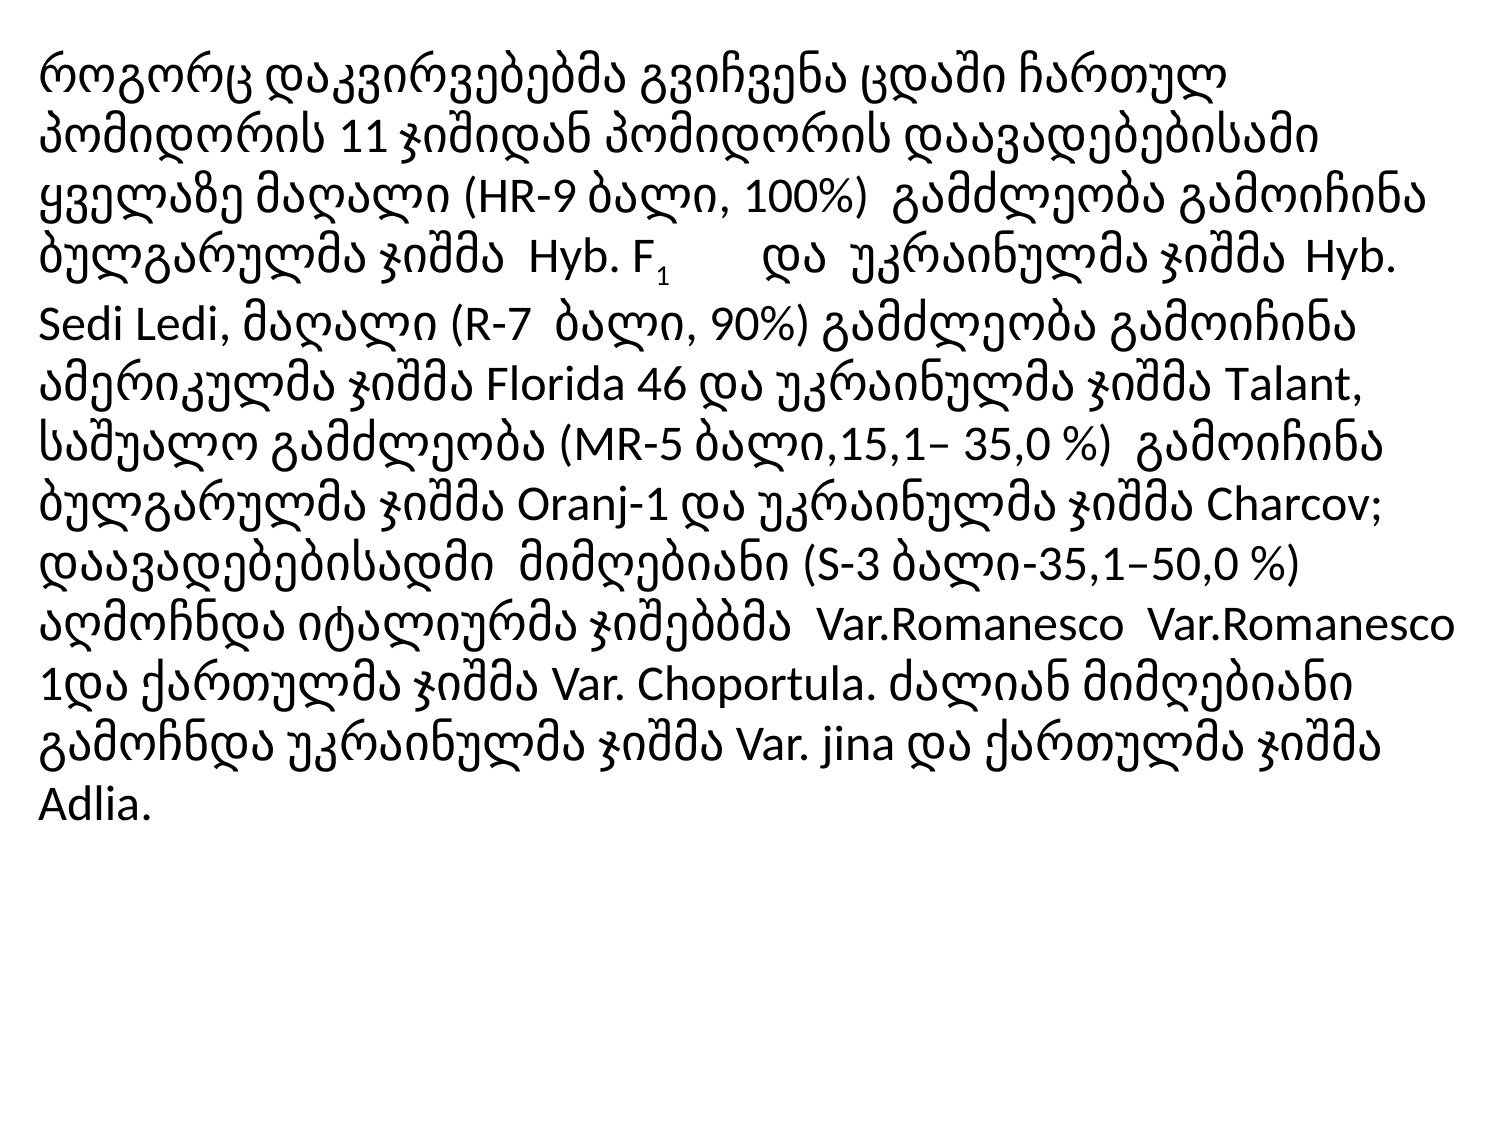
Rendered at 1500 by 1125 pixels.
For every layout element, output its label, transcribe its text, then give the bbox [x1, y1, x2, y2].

text_box როგორც დაკვირვებებმა გვიჩვენა ცდაში ჩართულ პომიდორის 11 ჯიშიდან პომიდორის დაავადებებისამი ყველაზე მაღალი (HR-9 ბალი, 100%) გამძლეობა გამოიჩინა ბულგარულმა ჯიშმა Hyb. F1 და უკრაინულმა ჯიშმა Hyb. Sedi Ledi, მაღალი (R-7 ბალი, 90%) გამძლეობა გამოიჩინა ამერიკულმა ჯიშმა Florida 46 და უკრაინულმა ჯიშმა Tаlant, საშუალო გამძლეობა (MR-5 ბალი,15,1– 35,0 %) გამოიჩინა ბულგარულმა ჯიშმა Оranj-1 და უკრაინულმა ჯიშმა Charcov; დაავადებებისადმი მიმღებიანი (S-3 ბალი-35,1–50,0 %) აღმოჩნდა იტალიურმა ჯიშებბმა Var.Romanesco Var.Romanesco 1და ქართულმა ჯიშმა Var. Choportula. ძალიან მიმღებიანი გამოჩნდა უკრაინულმა ჯიშმა Var. jina და ქართულმა ჯიშმა Adlia. [23, 35, 1477, 839]
